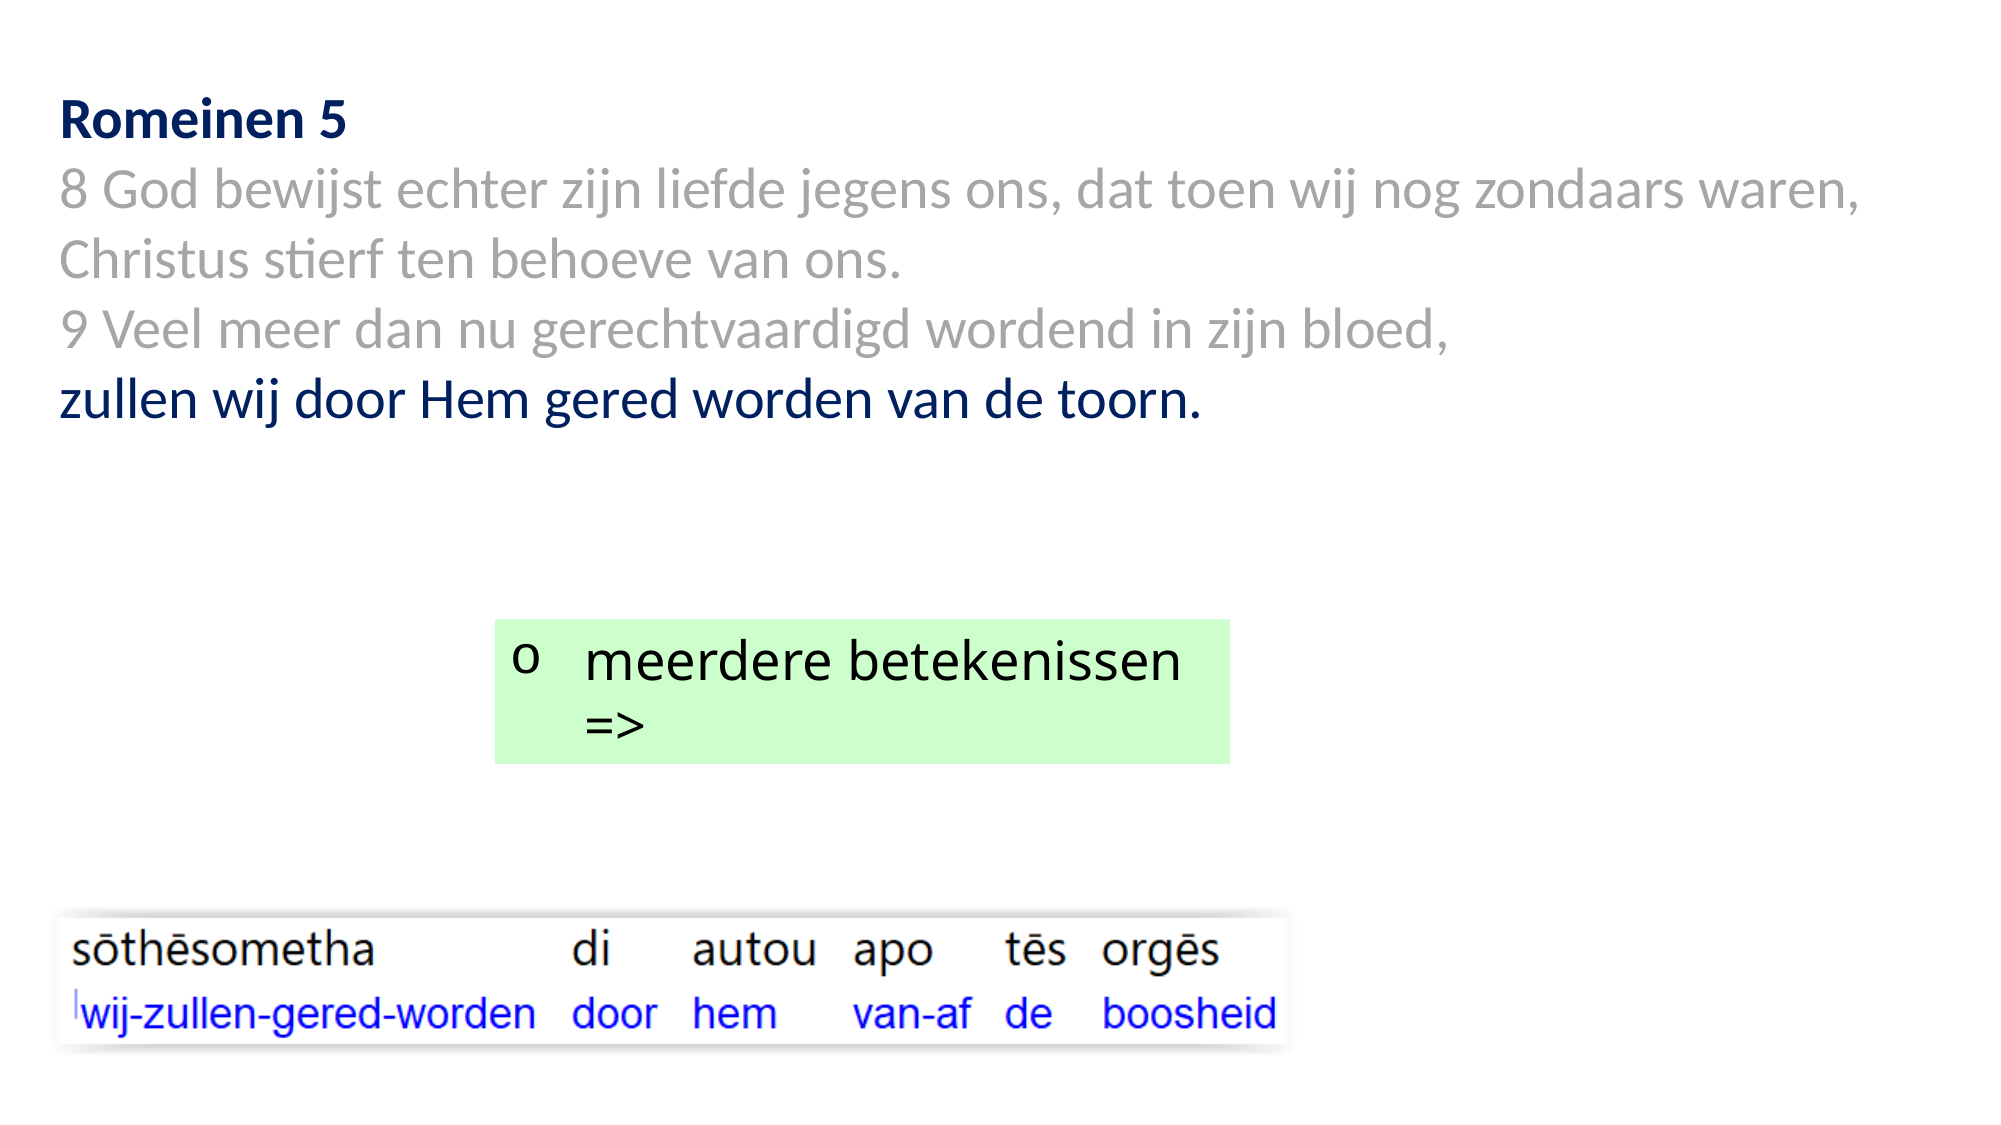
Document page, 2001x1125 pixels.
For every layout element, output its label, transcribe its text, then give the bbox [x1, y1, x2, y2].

text_box meerdere betekenissen => [494, 619, 1230, 764]
picture [44, 904, 1300, 1057]
text_box Romeinen 5 8 God bewijst echter zijn liefde jegens ons, dat toen wij nog zondaars waren, Christus stierf ten behoeve van ons. 9 Veel meer dan nu gerechtvaardigd wordend in zijn bloed, zullen wij door Hem gered worden van de toorn. [44, 72, 1993, 438]
